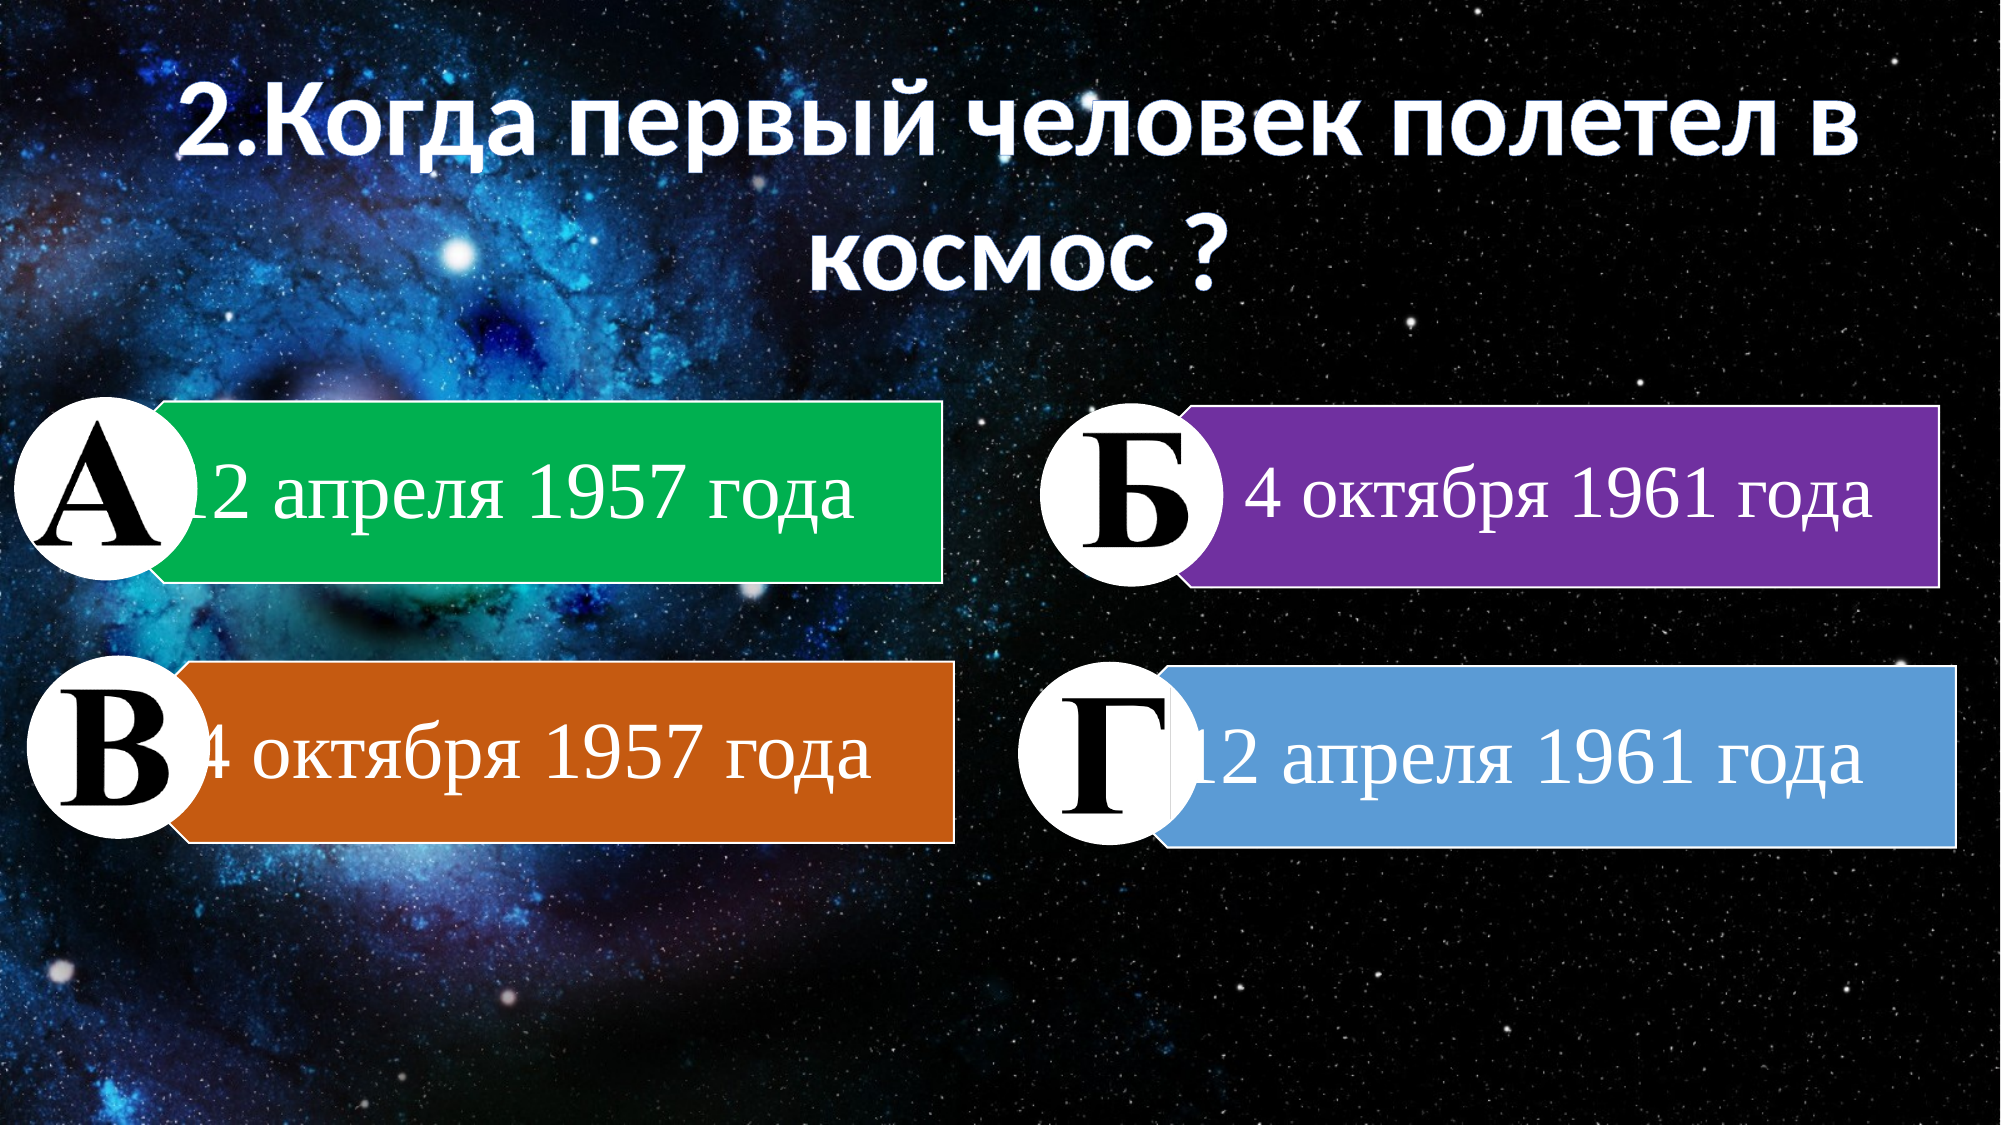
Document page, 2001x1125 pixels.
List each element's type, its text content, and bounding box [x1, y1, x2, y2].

picture [0, 0, 2001, 1125]
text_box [0, 195, 1987, 1085]
text_box 2.Когда первый человек полетел в космос ? [38, 35, 2000, 321]
